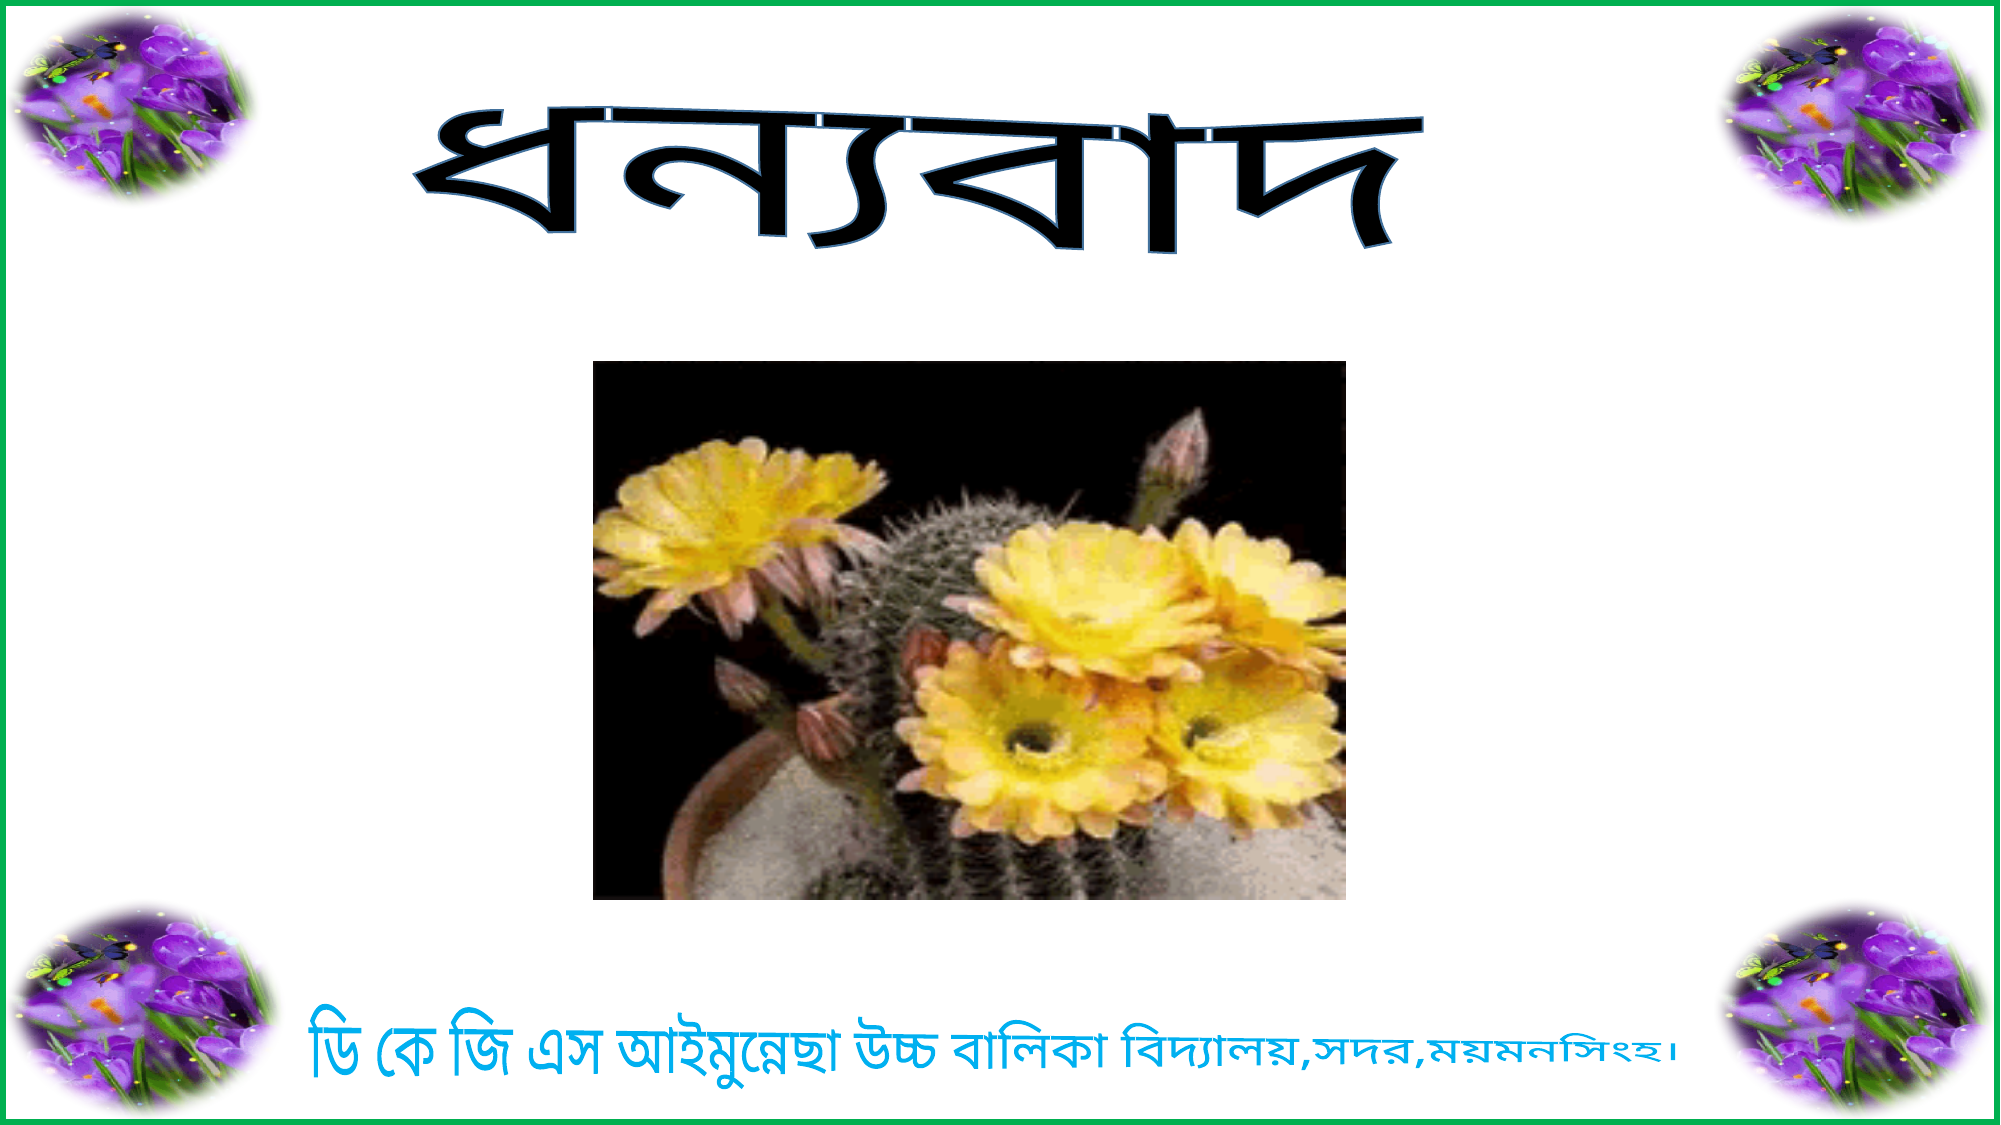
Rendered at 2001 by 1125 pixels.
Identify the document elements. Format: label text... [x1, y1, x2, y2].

picture [1709, 0, 2000, 231]
text_box ধন্যবাদ [411, 105, 1424, 255]
picture [0, 0, 267, 212]
picture [1709, 894, 2000, 1125]
picture [0, 895, 290, 1125]
text_box [0, 0, 2000, 1125]
picture [593, 361, 1346, 900]
